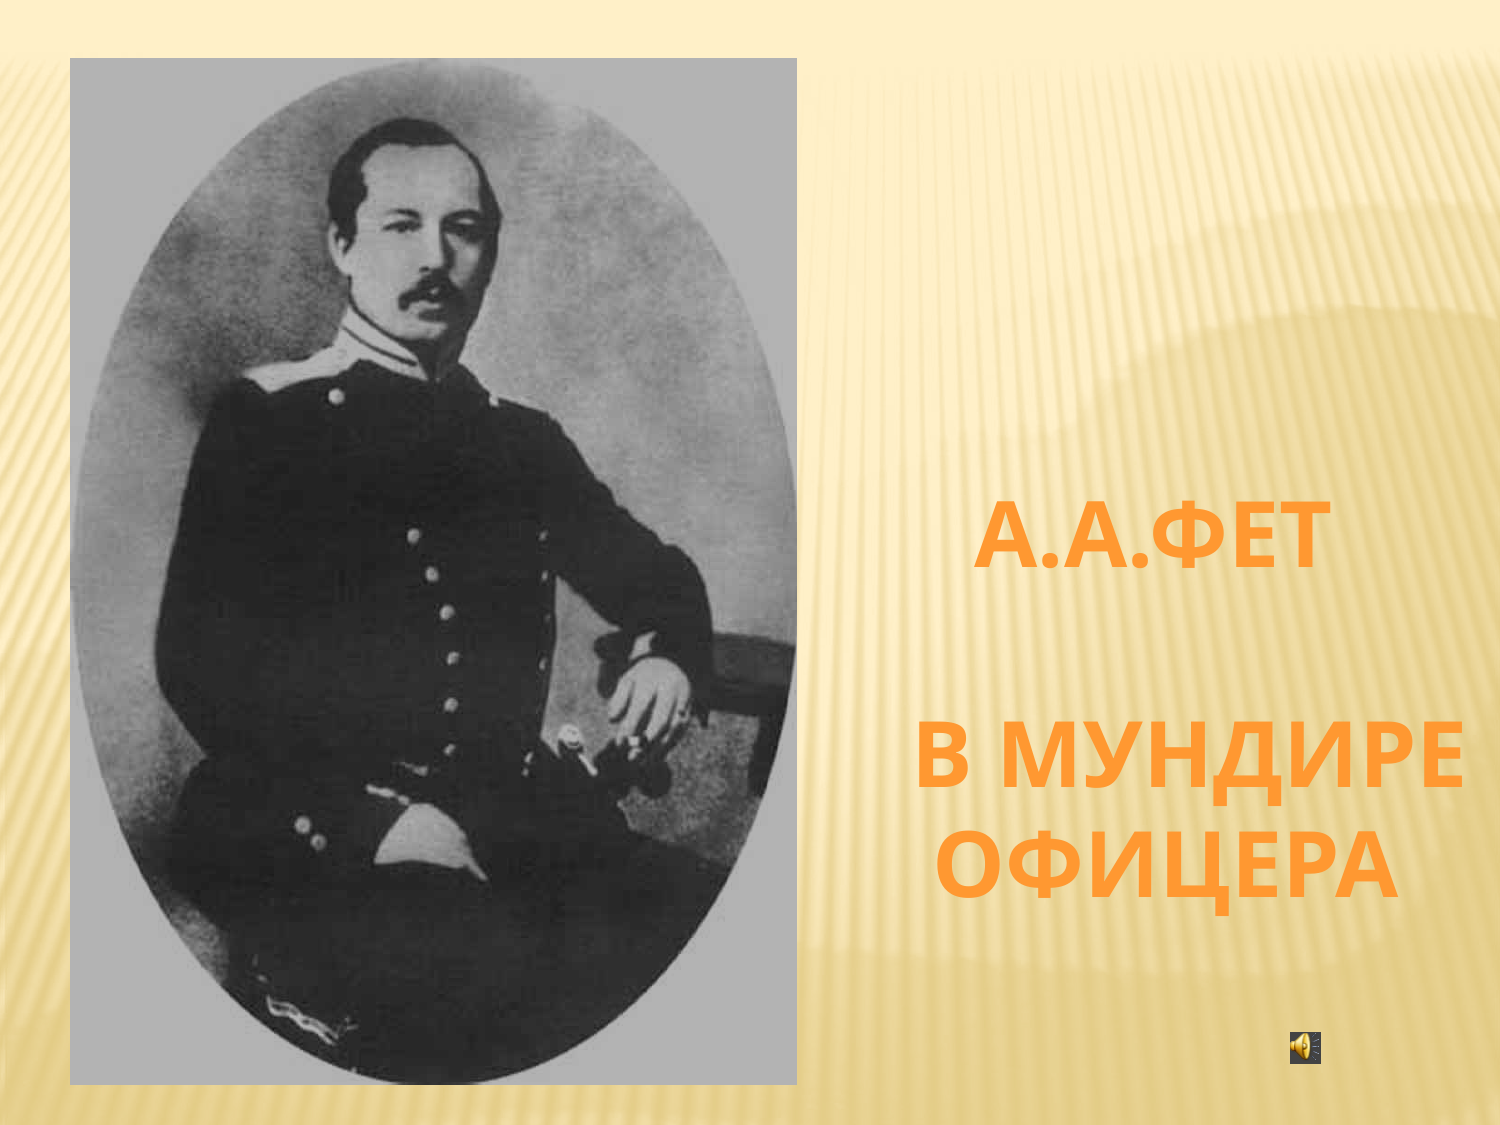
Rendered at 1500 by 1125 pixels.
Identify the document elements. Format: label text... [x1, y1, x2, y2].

picture [1288, 1030, 1323, 1065]
picture [70, 58, 798, 1085]
text_box А.А.фет в мундире офицера [832, 468, 1500, 924]
